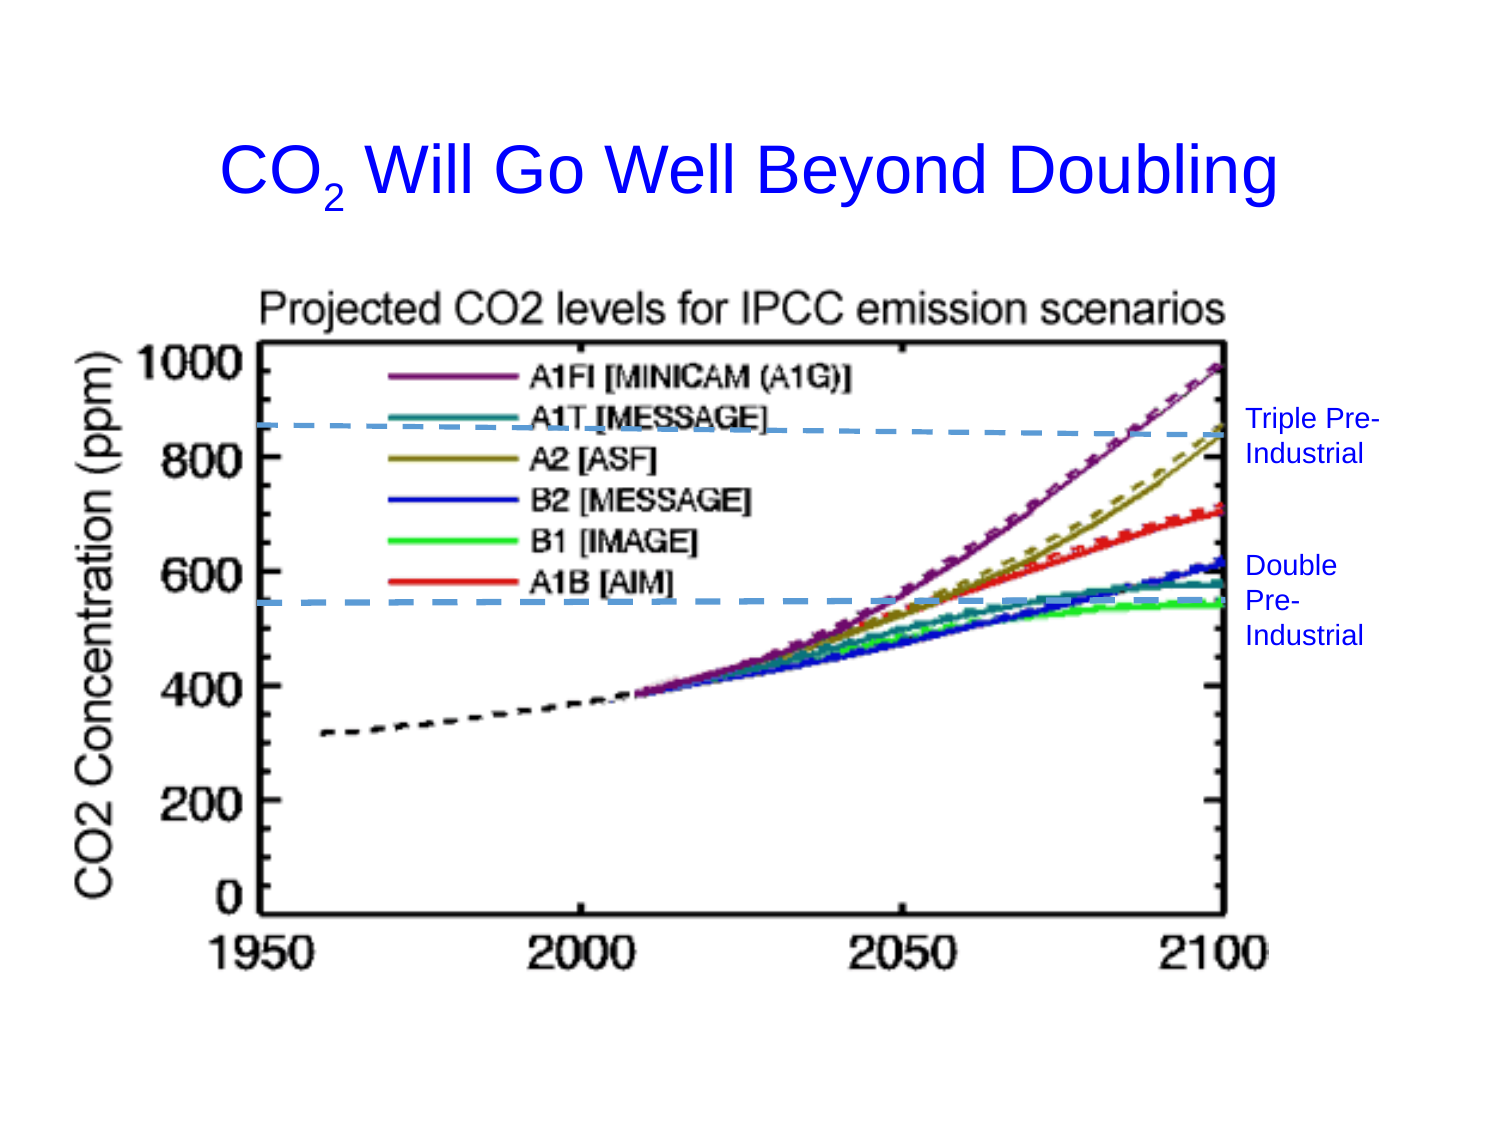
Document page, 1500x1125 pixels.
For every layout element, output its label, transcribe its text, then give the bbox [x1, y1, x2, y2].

text_box Double Pre-Industrial [1269, 539, 1411, 659]
picture [73, 285, 1269, 984]
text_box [257, 599, 1226, 603]
title CO2 Will Go Well Beyond Doubling [103, 59, 1397, 278]
text_box Triple Pre-Industrial [1269, 391, 1411, 477]
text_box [257, 424, 1226, 435]
